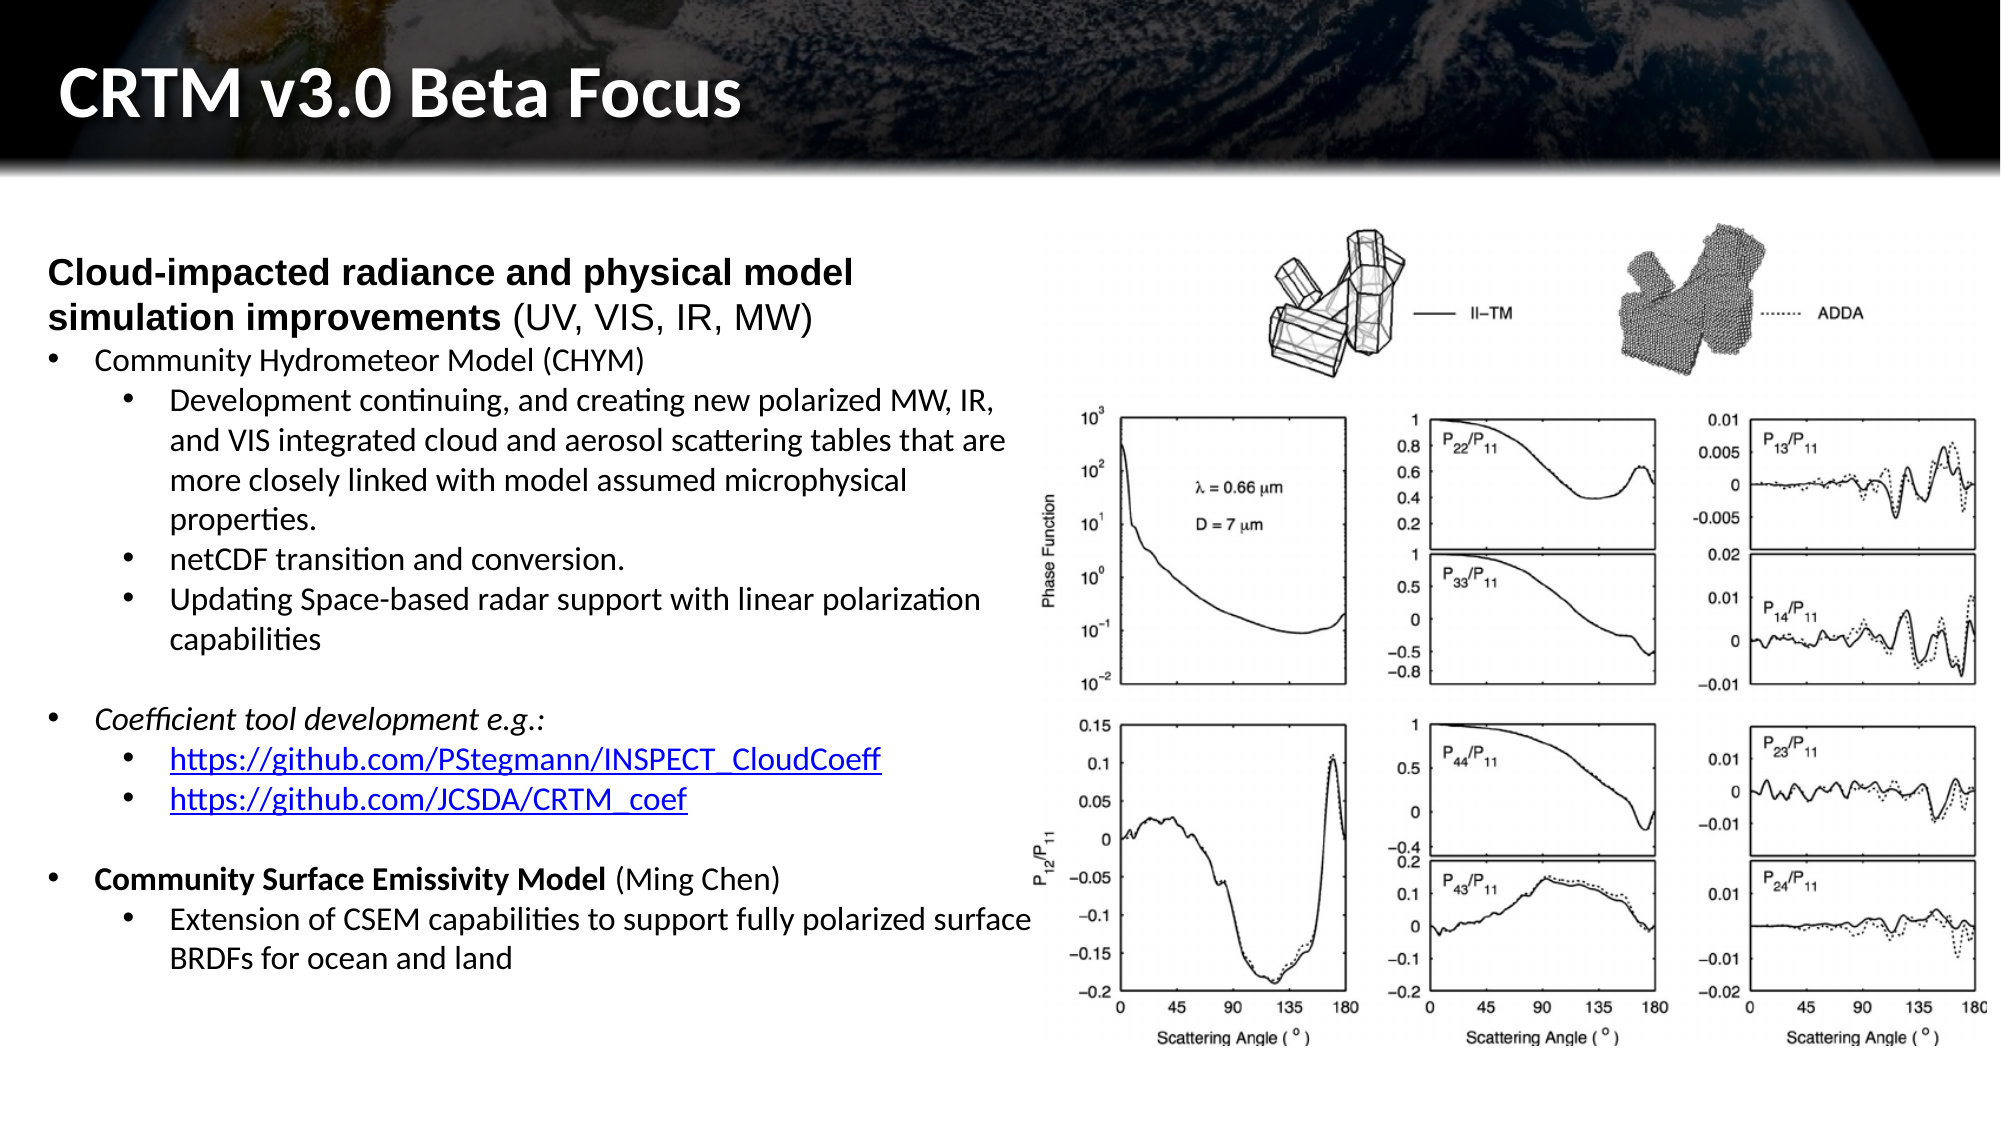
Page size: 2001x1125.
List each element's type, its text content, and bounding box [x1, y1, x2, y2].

picture [0, 0, 2001, 1125]
text_box Cloud-impacted radiance and physical model simulation improvements (UV, VIS, IR, MW) Community Hydrometeor Model (CHYM) Development continuing, and creating new polarized MW, IR, and VIS integrated cloud and aerosol scattering tables that are more closely linked with model assumed microphysical properties. netCDF transition and conversion. Updating Space-based radar support with linear polarization capabilities Coefficient tool development e.g.: https://github.com/PStegmann/INSPECT_CloudCoeff https://github.com/JCSDA/CRTM_coef Community Surface Emissivity Model (Ming Chen) Extension of CSEM capabilities to support fully polarized surface BRDFs for ocean and land [32, 240, 1027, 1029]
text_box CRTM v3.0 Beta Focus [44, 0, 1302, 175]
